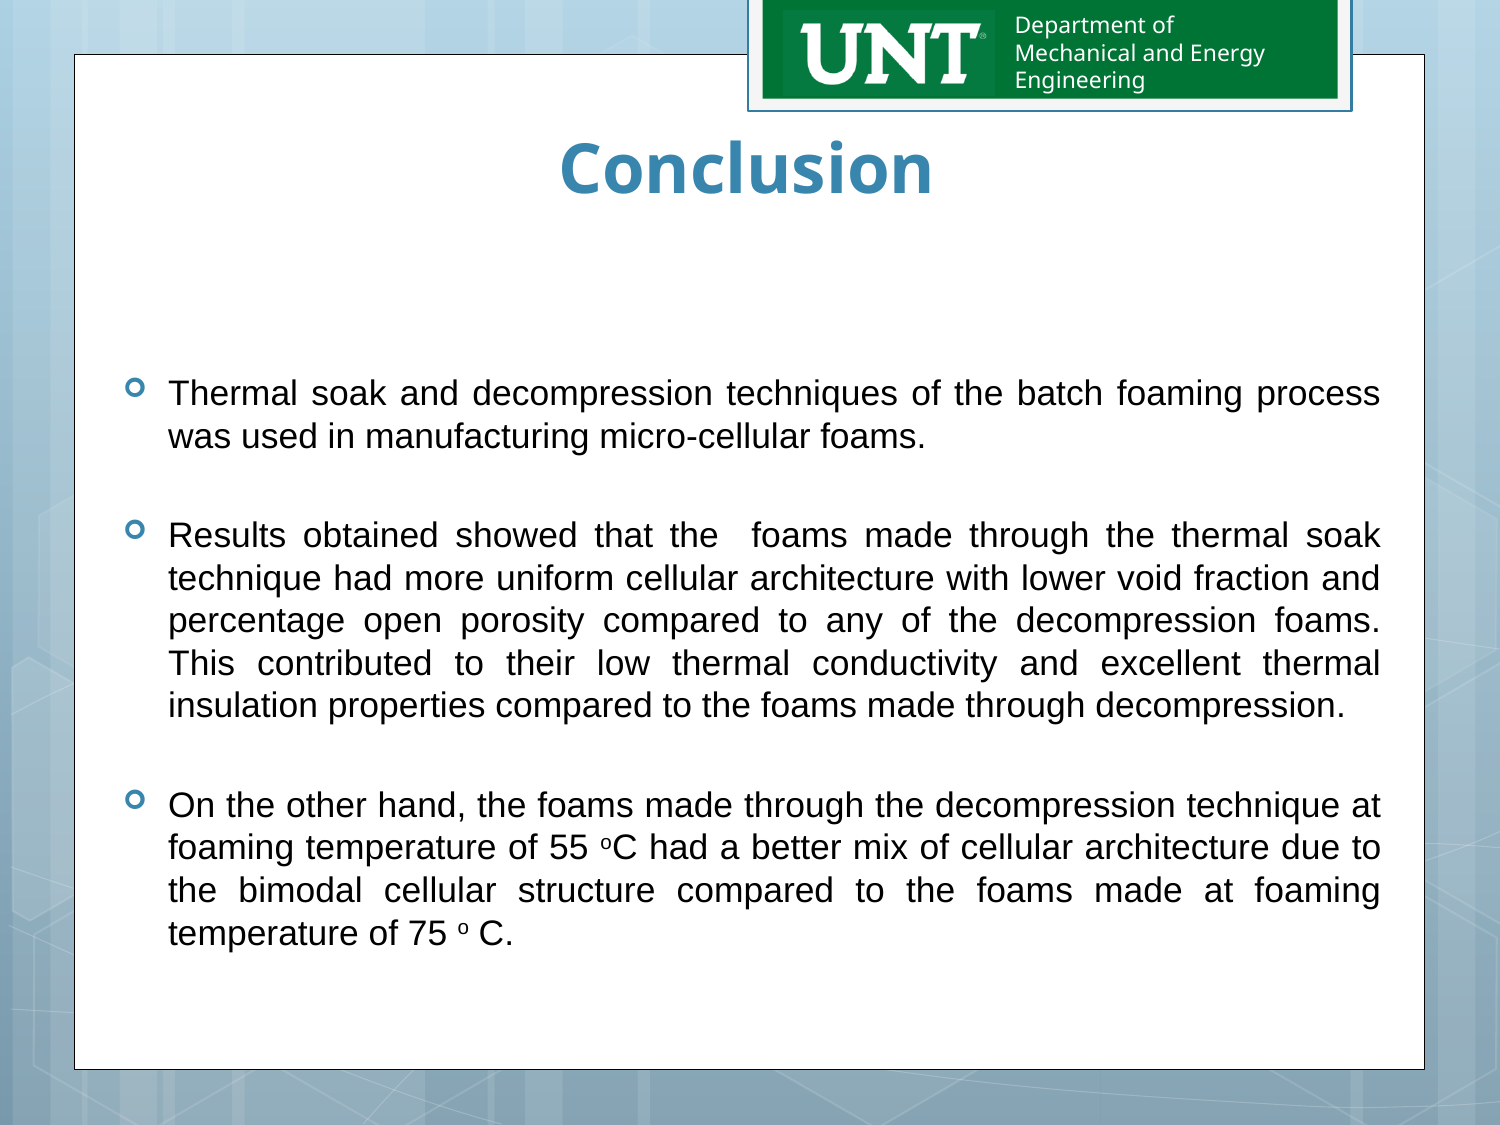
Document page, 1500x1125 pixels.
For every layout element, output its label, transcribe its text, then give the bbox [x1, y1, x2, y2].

title Conclusion [96, 116, 1397, 216]
list Thermal soak and decompression techniques of the batch foaming process was used in manufacturing micro-cellular foams. Results obtained showed that the foams made through the thermal soak technique had more uniform cellular architecture with lower void fraction and percentage open porosity compared to any of the decompression foams. This contributed to their low thermal conductivity and excellent thermal insulation properties compared to the foams made through decompression. On the other hand, the foams made through the decompression technique at foaming temperature of 55 oC had a better mix of cellular architecture due to the bimodal cellular structure compared to the foams made at foaming temperature of 75 o C. [96, 362, 1397, 976]
text_box Department of Mechanical and Energy Engineering [999, 3, 1309, 101]
picture [783, 10, 995, 96]
